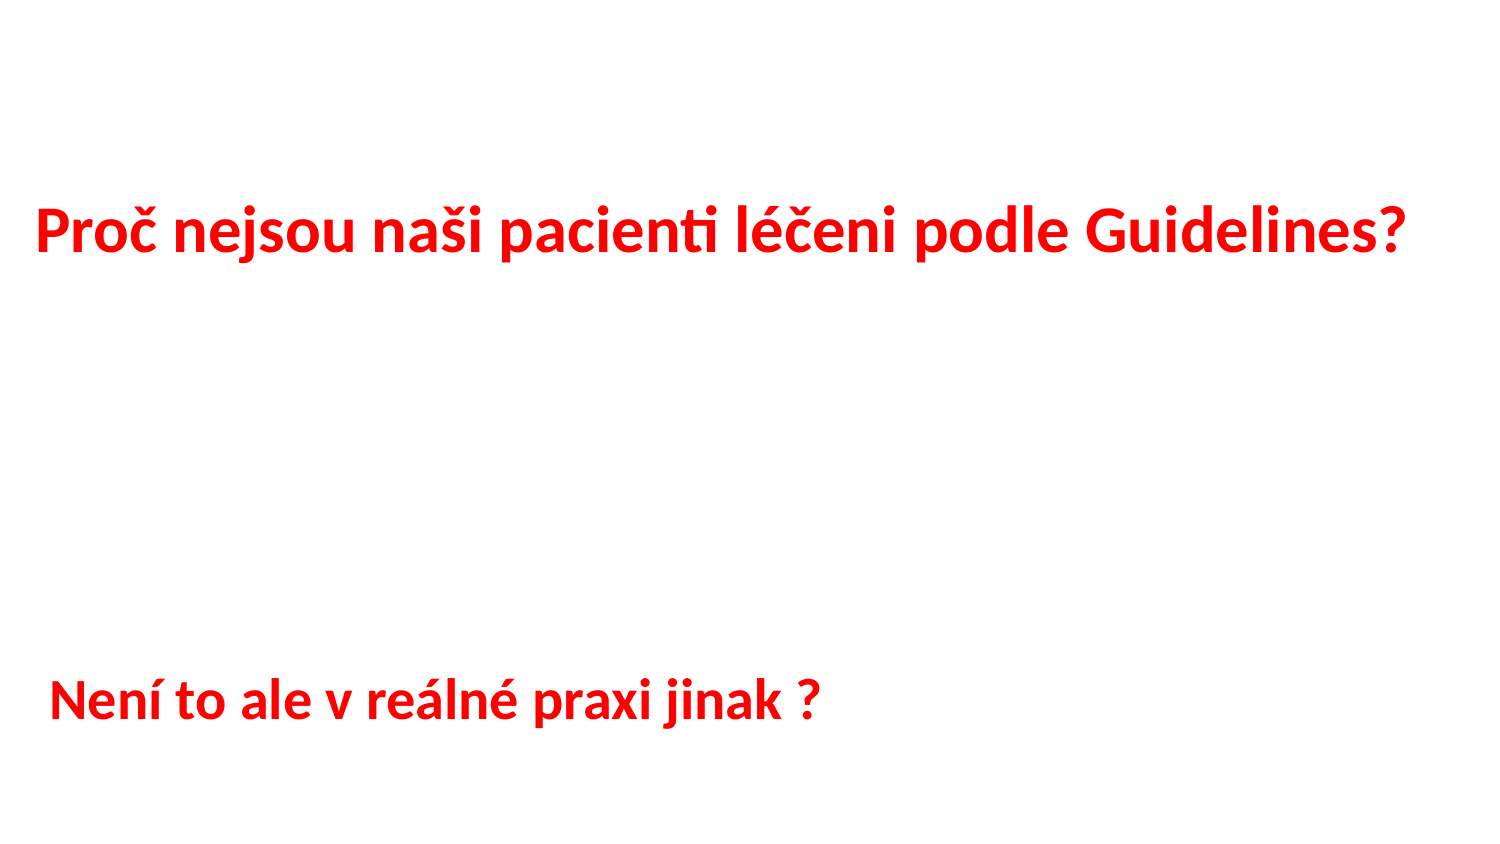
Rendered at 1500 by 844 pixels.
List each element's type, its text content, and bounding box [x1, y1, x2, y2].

text_box Proč nejsou naši pacienti léčeni podle Guidelines? [20, 178, 1433, 273]
text_box Není to ale v reálné praxi jinak ? [34, 654, 1433, 739]
